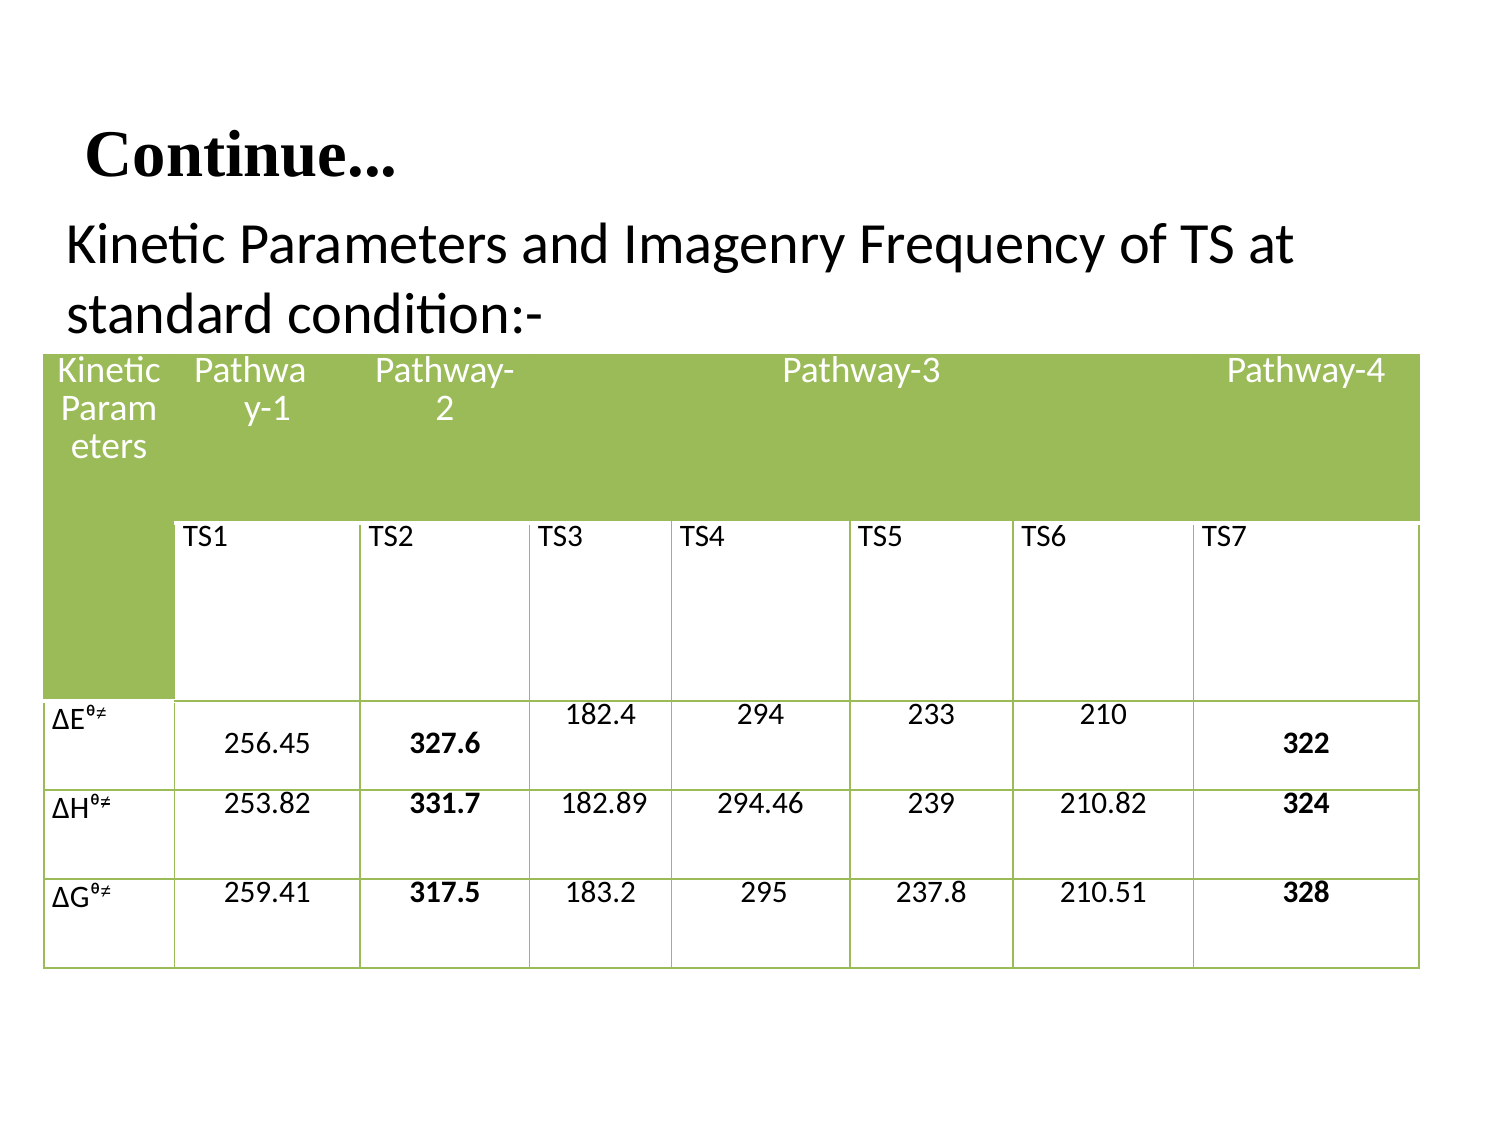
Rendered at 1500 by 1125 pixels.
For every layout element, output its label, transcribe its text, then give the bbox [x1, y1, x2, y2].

table_cell 182.89 [530, 791, 671, 878]
table_cell 259.41 [175, 880, 359, 967]
table_cell 239 [851, 791, 1012, 878]
table_cell TS6 [1014, 525, 1193, 700]
table_cell 295 [672, 880, 849, 967]
text_box Continue... [69, 102, 496, 198]
table_cell TS5 [851, 525, 1012, 700]
table_cell 322 [1194, 702, 1418, 789]
table_cell TS3 [530, 525, 671, 700]
table_cell ∆Hᶿ≠ [45, 791, 174, 878]
table_cell ∆Gᶿ≠ [45, 880, 174, 967]
table_cell 331.7 [361, 791, 529, 878]
table_cell 183.2 [530, 880, 671, 967]
table_header Pathwa y-1 [175, 356, 359, 521]
table_cell 210.82 [1014, 791, 1193, 878]
table_cell 233 [851, 702, 1012, 789]
table_cell TS1 [175, 525, 359, 700]
table_cell 256.45 [175, 702, 359, 789]
table_cell 294 [672, 702, 849, 789]
table_cell 327.6 [361, 702, 529, 789]
table_header Pathway-2 [361, 356, 529, 521]
table_cell 294.46 [672, 791, 849, 878]
table_cell ∆Eᶿ≠ [45, 703, 174, 789]
table_cell 237.8 [851, 880, 1012, 967]
table_header Kinetic Parameters [45, 356, 174, 699]
text_box Kinetic Parameters and Imagenry Frequency of TS at standard condition:- [51, 198, 1449, 353]
table_cell 210 [1014, 702, 1193, 789]
table_cell 210.51 [1014, 880, 1193, 967]
table_header Pathway-3 [530, 356, 1193, 521]
table_cell TS2 [361, 525, 529, 700]
table_cell 328 [1194, 880, 1418, 967]
table_cell 324 [1194, 791, 1418, 878]
table_cell 182.4 [530, 702, 671, 789]
table_cell TS7 [1194, 525, 1418, 700]
table_cell 317.5 [361, 880, 529, 967]
table_header Pathway-4 [1194, 356, 1418, 521]
table_cell 253.82 [175, 791, 359, 878]
table_cell TS4 [672, 525, 849, 700]
